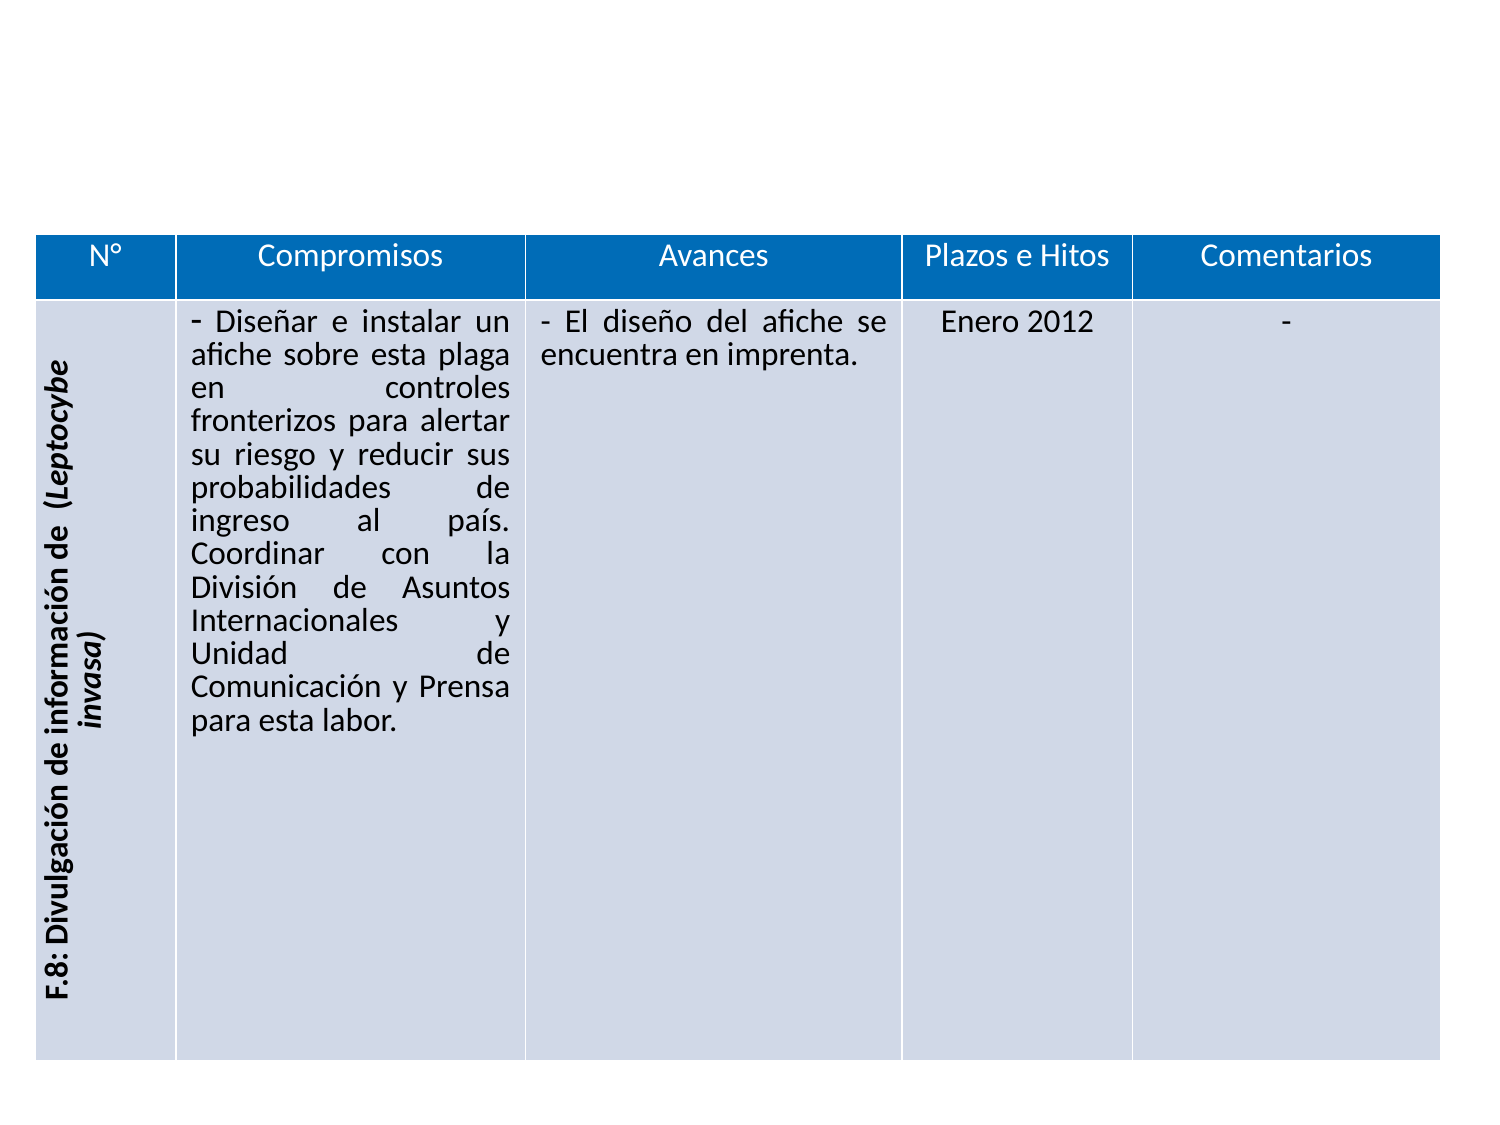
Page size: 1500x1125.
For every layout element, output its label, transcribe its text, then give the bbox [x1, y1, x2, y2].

table_cell Enero 2012 [903, 301, 1132, 1060]
table_header Plazos e Hitos [903, 235, 1132, 299]
table_header Avances [526, 235, 901, 299]
table_cell - [1133, 301, 1440, 1060]
table_header Comentarios [1133, 235, 1440, 299]
table_cell Diseñar e instalar un afiche sobre esta plaga en controles fronterizos para alertar su riesgo y reducir sus probabilidades de ingreso al país. Coordinar con la División de Asuntos Internacionales y Unidad de Comunicación y Prensa para esta labor. [177, 301, 525, 1060]
table_cell F.8: Divulgación de información de (Leptocybe invasa) [36, 301, 175, 1060]
table_header Compromisos [177, 235, 525, 299]
table_header N° [36, 235, 175, 299]
table_cell - El diseño del afiche se encuentra en imprenta. [526, 301, 901, 1060]
